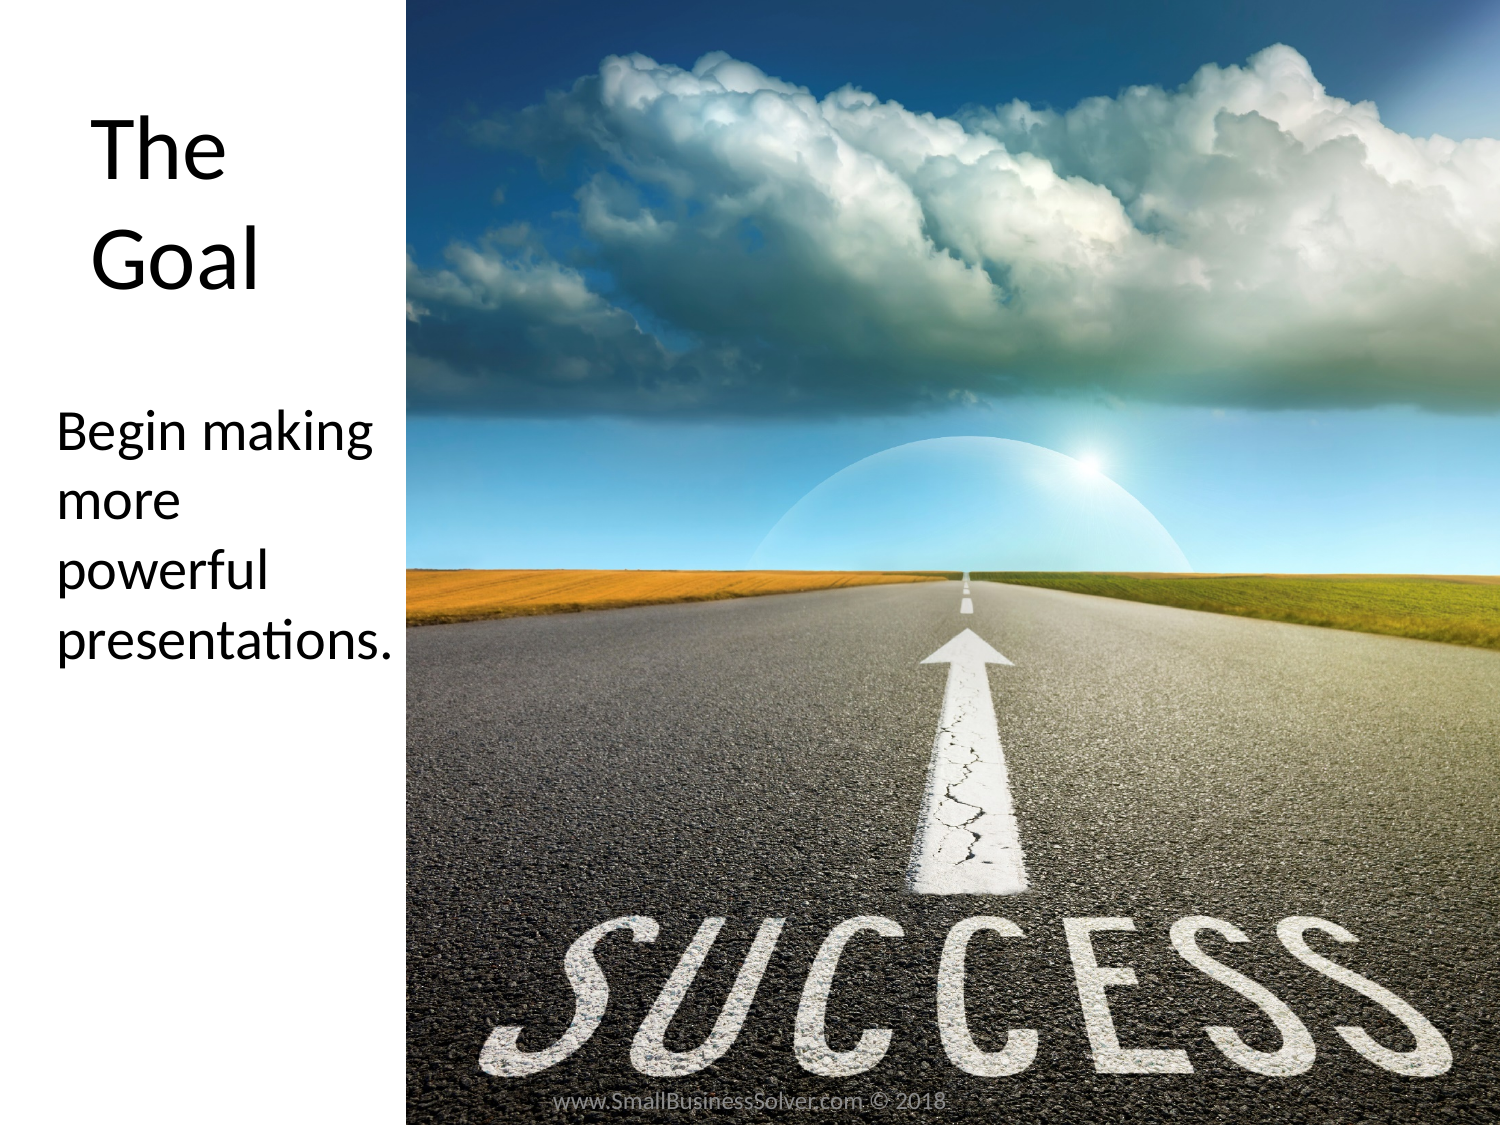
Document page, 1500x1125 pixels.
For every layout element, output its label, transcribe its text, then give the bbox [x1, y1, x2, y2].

list Begin making more powerful presentations. [41, 302, 400, 939]
title The Goal [75, 45, 396, 302]
picture [405, 0, 1500, 1125]
